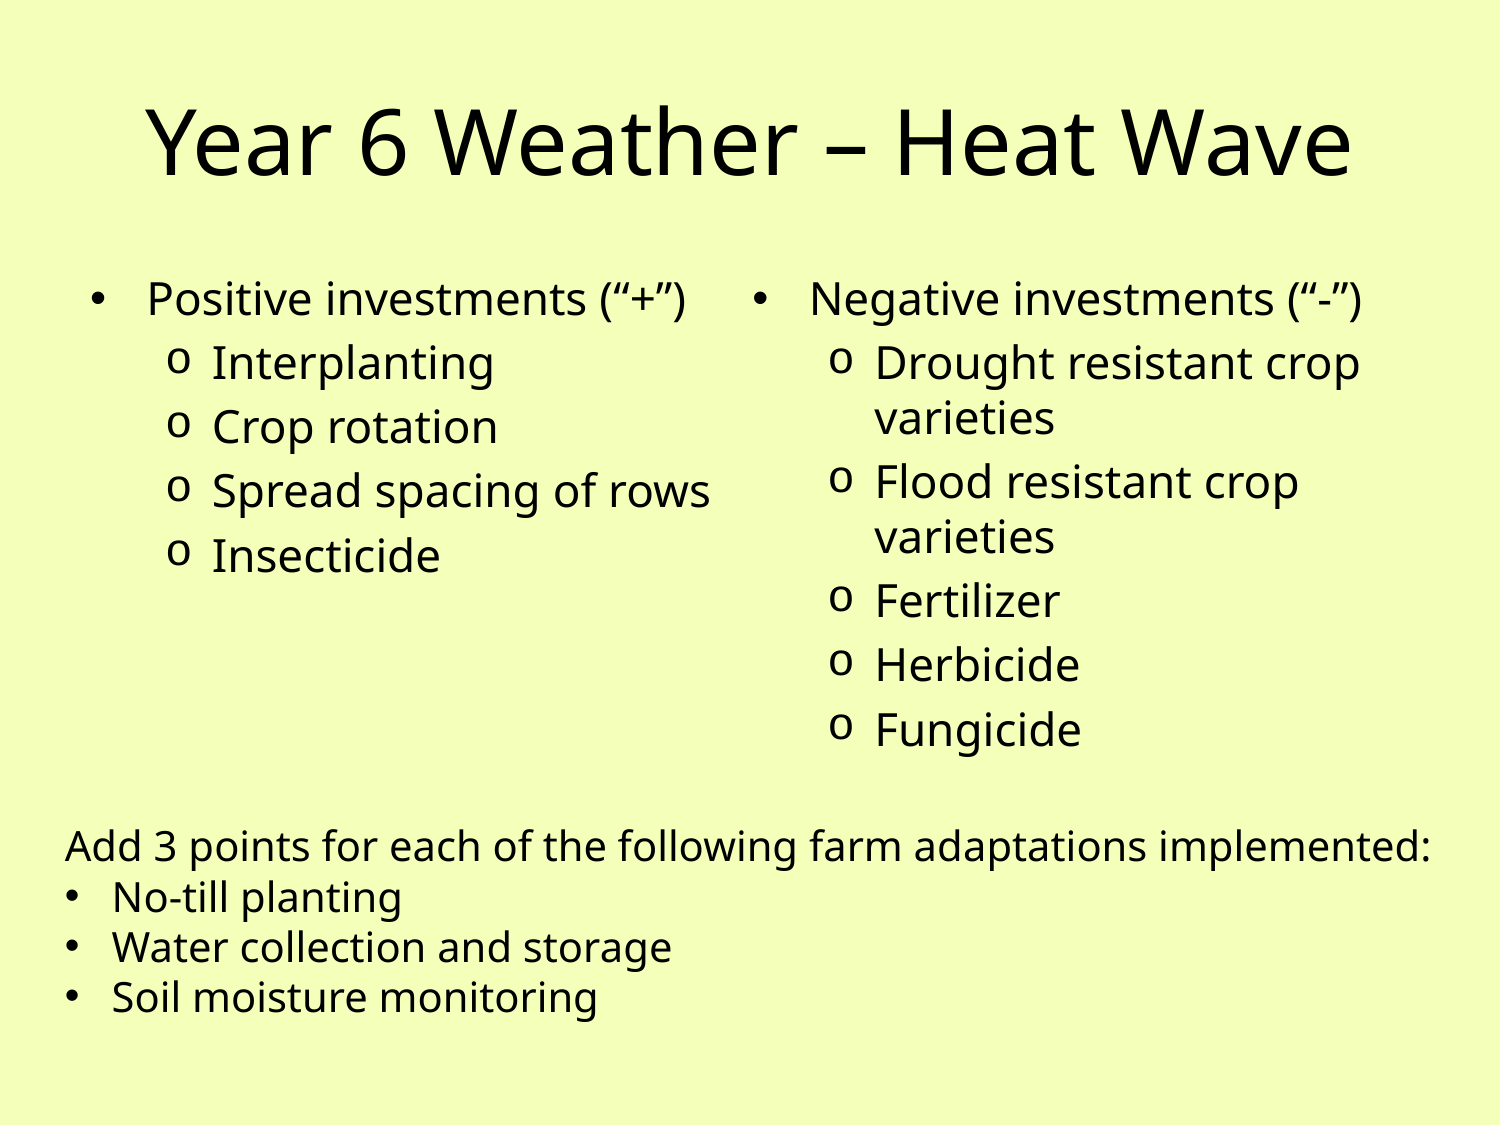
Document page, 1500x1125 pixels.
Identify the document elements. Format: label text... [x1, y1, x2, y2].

list Positive investments (“+”) Interplanting Crop rotation Spread spacing of rows Insecticide [75, 262, 737, 812]
list Negative investments (“-”) Drought resistant crop varieties Flood resistant crop varieties Fertilizer Herbicide Fungicide [737, 262, 1425, 812]
text_box Add 3 points for each of the following farm adaptations implemented: No-till planting Water collection and storage Soil moisture monitoring [49, 812, 1475, 1028]
title Year 6 Weather – Heat Wave [75, 45, 1425, 233]
